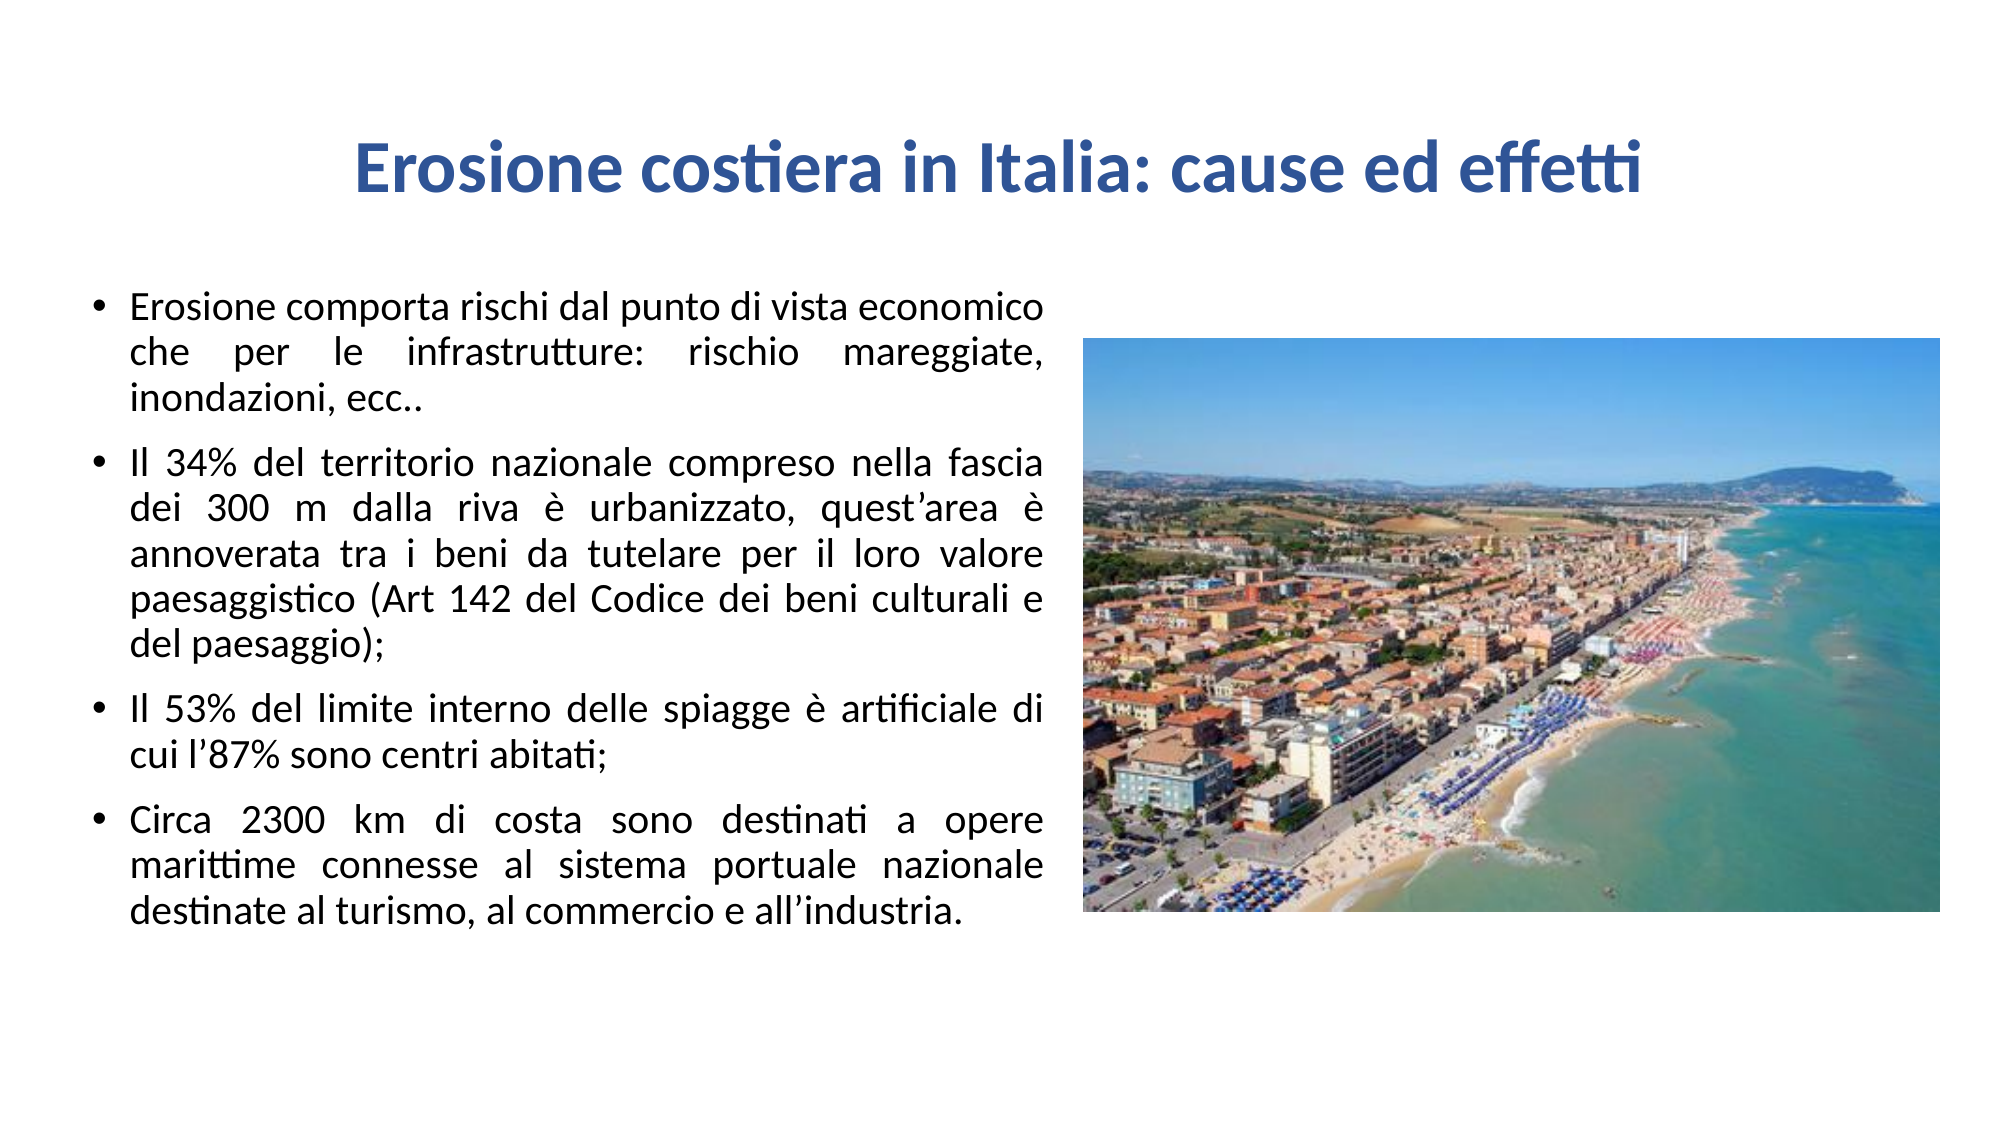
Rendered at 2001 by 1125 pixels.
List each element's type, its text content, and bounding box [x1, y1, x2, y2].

picture [1083, 338, 1940, 912]
list Erosione comporta rischi dal punto di vista economico che per le infrastrutture: rischio mareggiate, inondazioni, ecc.. Il 34% del territorio nazionale compreso nella fascia dei 300 m dalla riva è urbanizzato, quest’area è annoverata tra i beni da tutelare per il loro valore paesaggistico (Art 142 del Codice dei beni culturali e del paesaggio); Il 53% del limite interno delle spiagge è artificiale di cui l’87% sono centri abitati; Circa 2300 km di costa sono destinati a opere marittime connesse al sistema portuale nazionale destinate al turismo, al commercio e all’industria. [77, 277, 1060, 1001]
title Erosione costiera in Italia: cause ed effetti [137, 59, 1863, 278]
